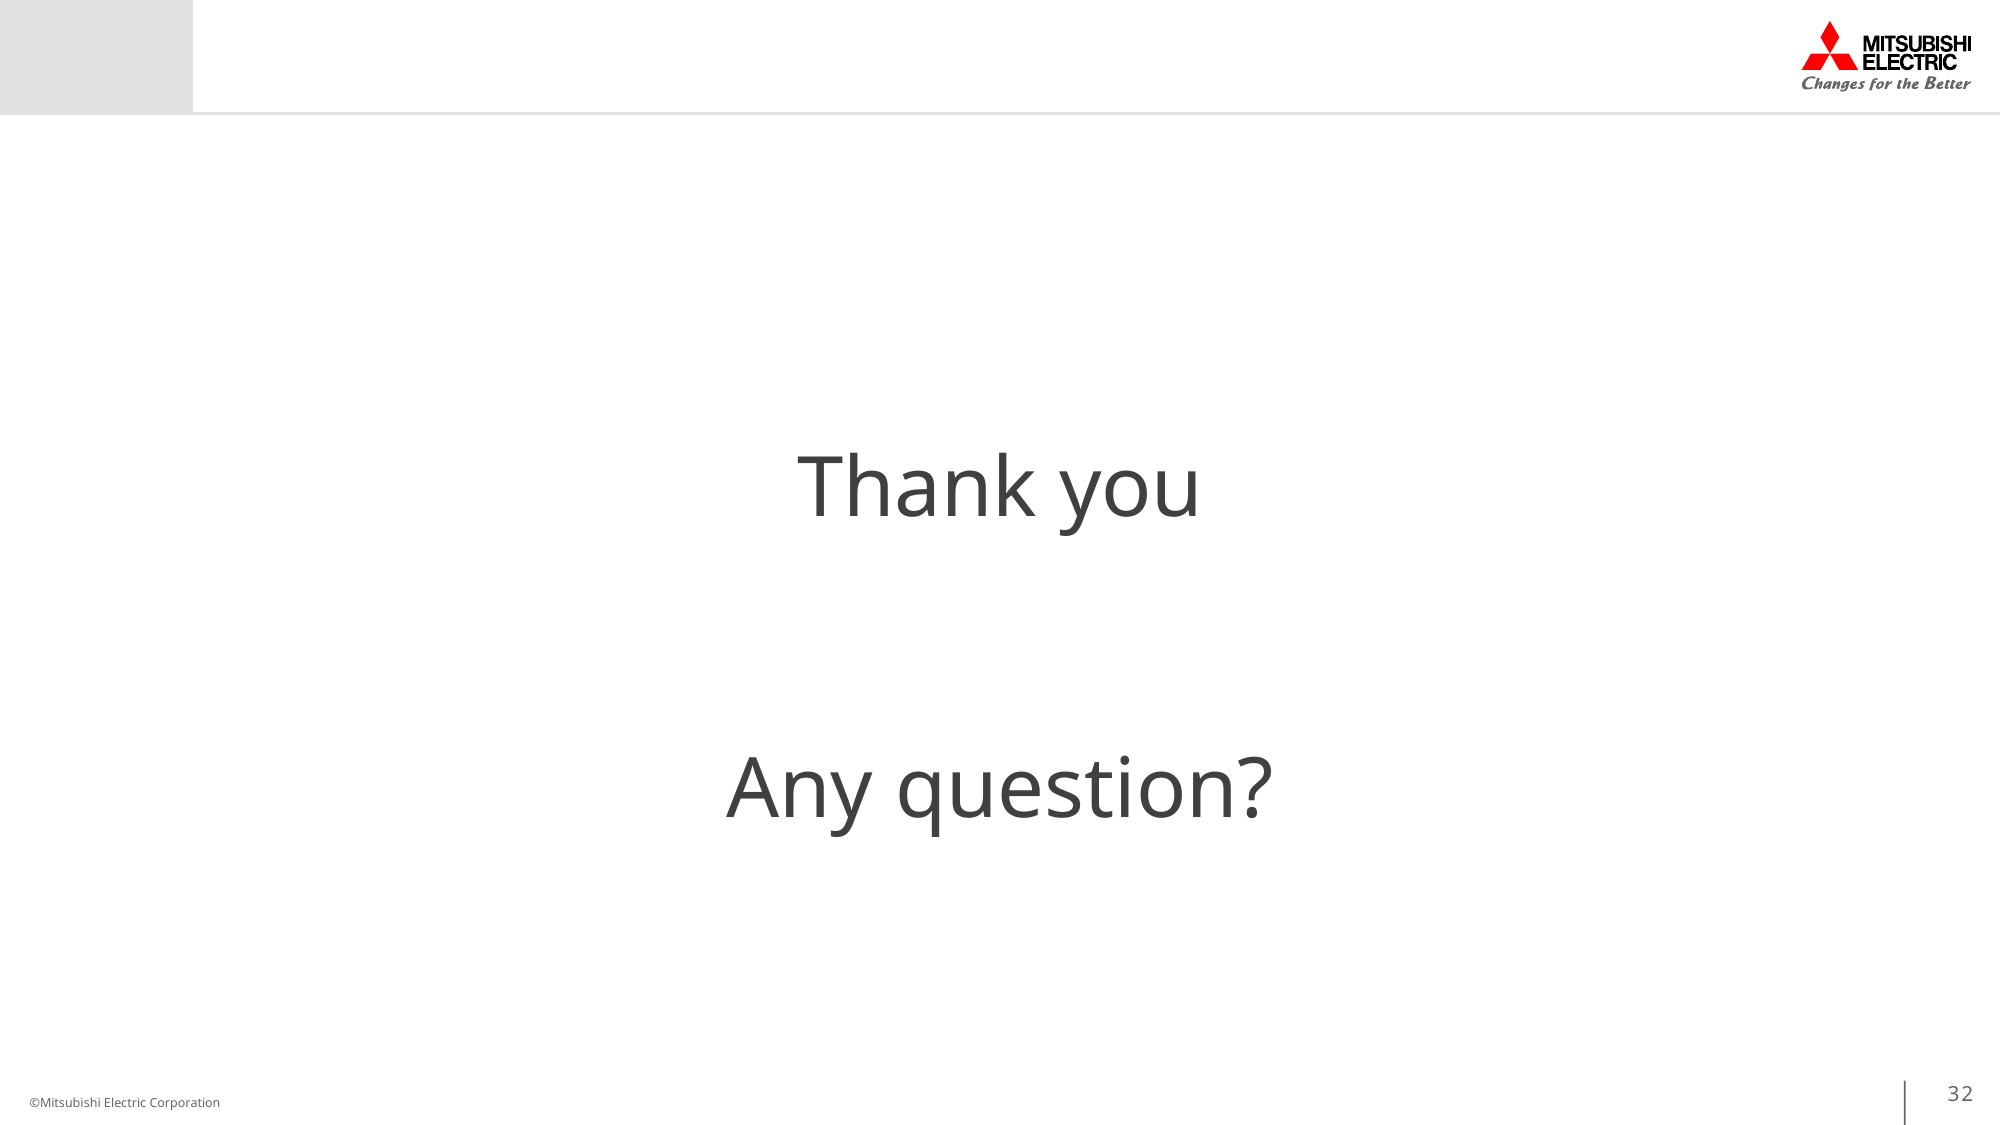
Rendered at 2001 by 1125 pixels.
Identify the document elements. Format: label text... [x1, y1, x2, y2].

slide_number 32 [1905, 1073, 1973, 1117]
list Thank you Any question? [70, 172, 1930, 1064]
